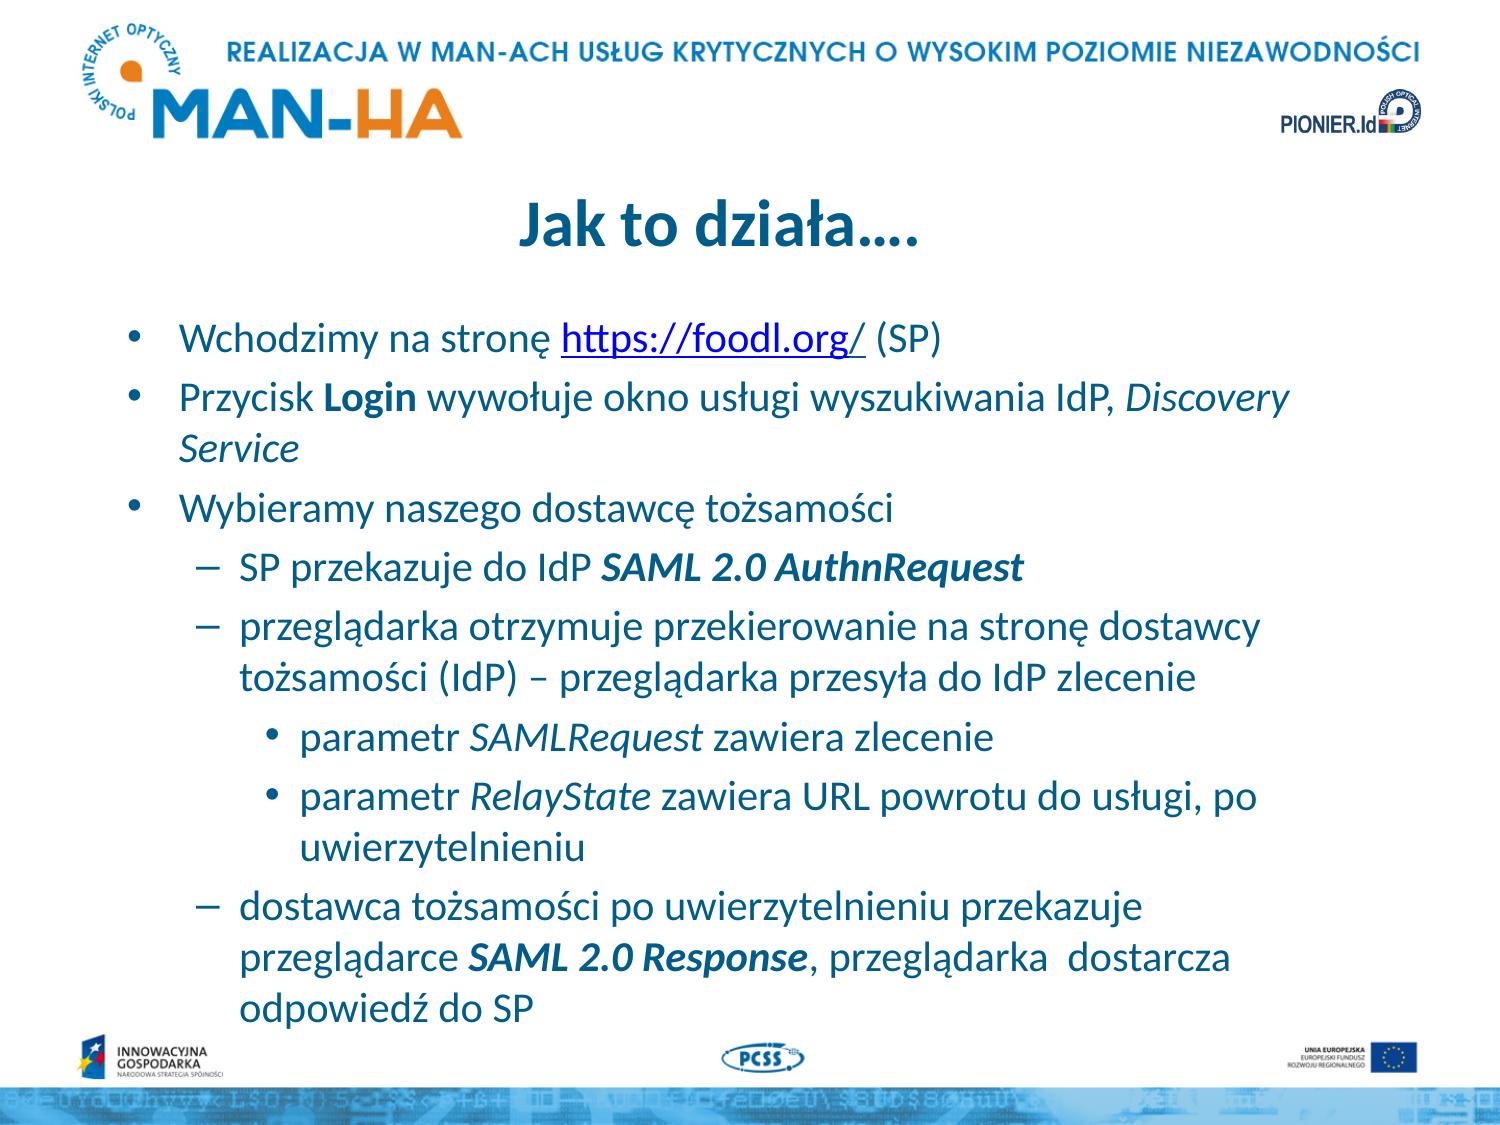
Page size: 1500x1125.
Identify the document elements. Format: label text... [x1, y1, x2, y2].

list Wchodzimy na stronę https://foodl.org/ (SP) Przycisk Login wywołuje okno usługi wyszukiwania IdP, Discovery Service Wybieramy naszego dostawcę tożsamości SP przekazuje do IdP SAML 2.0 AuthnRequest przeglądarka otrzymuje przekierowanie na stronę dostawcy tożsamości (IdP) – przeglądarka przesyła do IdP zlecenie parametr SAMLRequest zawiera zlecenie parametr RelayState zawiera URL powrotu do usługi, po uwierzytelnieniu dostawca tożsamości po uwierzytelnieniu przekazuje przeglądarce SAML 2.0 Response, przeglądarka dostarcza odpowiedź do SP [112, 302, 1376, 1046]
title Jak to działa…. [112, 149, 1376, 291]
picture [0, 0, 1500, 1125]
